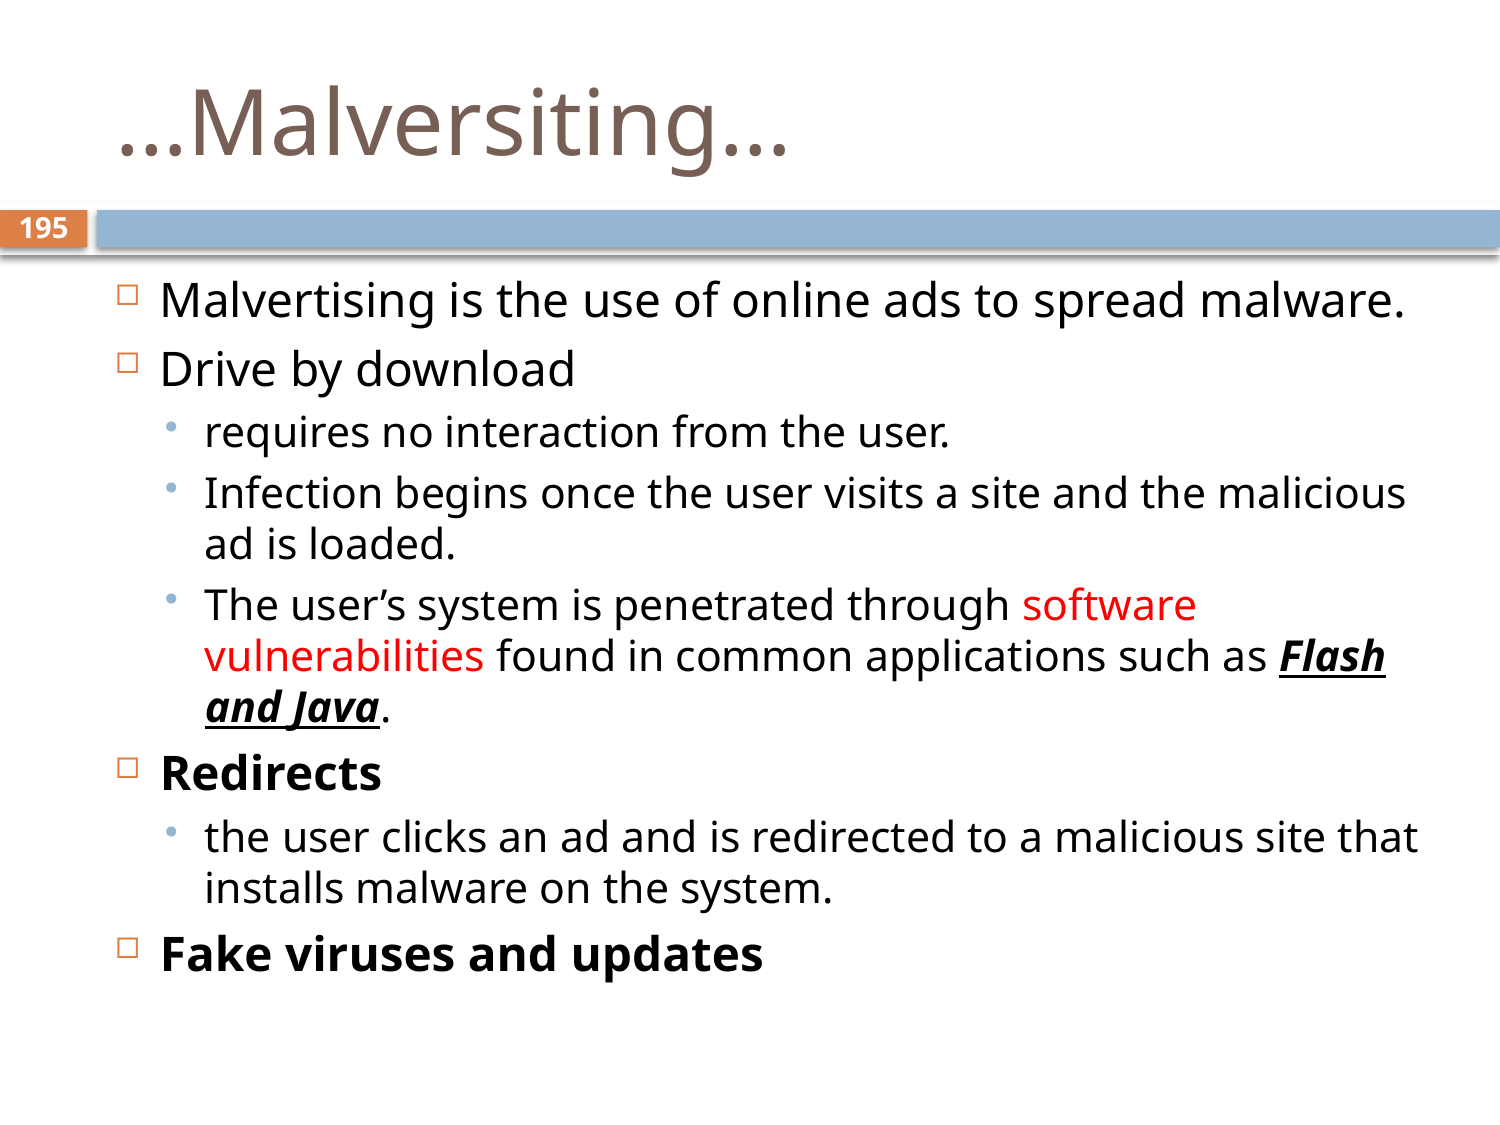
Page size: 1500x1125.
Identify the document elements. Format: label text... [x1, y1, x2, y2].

slide_number 195 [0, 208, 88, 249]
list Malvertising is the use of online ads to spread malware. Drive by download requires no interaction from the user. Infection begins once the user visits a site and the malicious ad is loaded. The user’s system is penetrated through software vulnerabilities found in common applications such as Flash and Java. Redirects the user clicks an ad and is redirected to a malicious site that installs malware on the system. Fake viruses and updates [100, 262, 1438, 1000]
title …Malversiting… [100, 37, 1438, 200]
